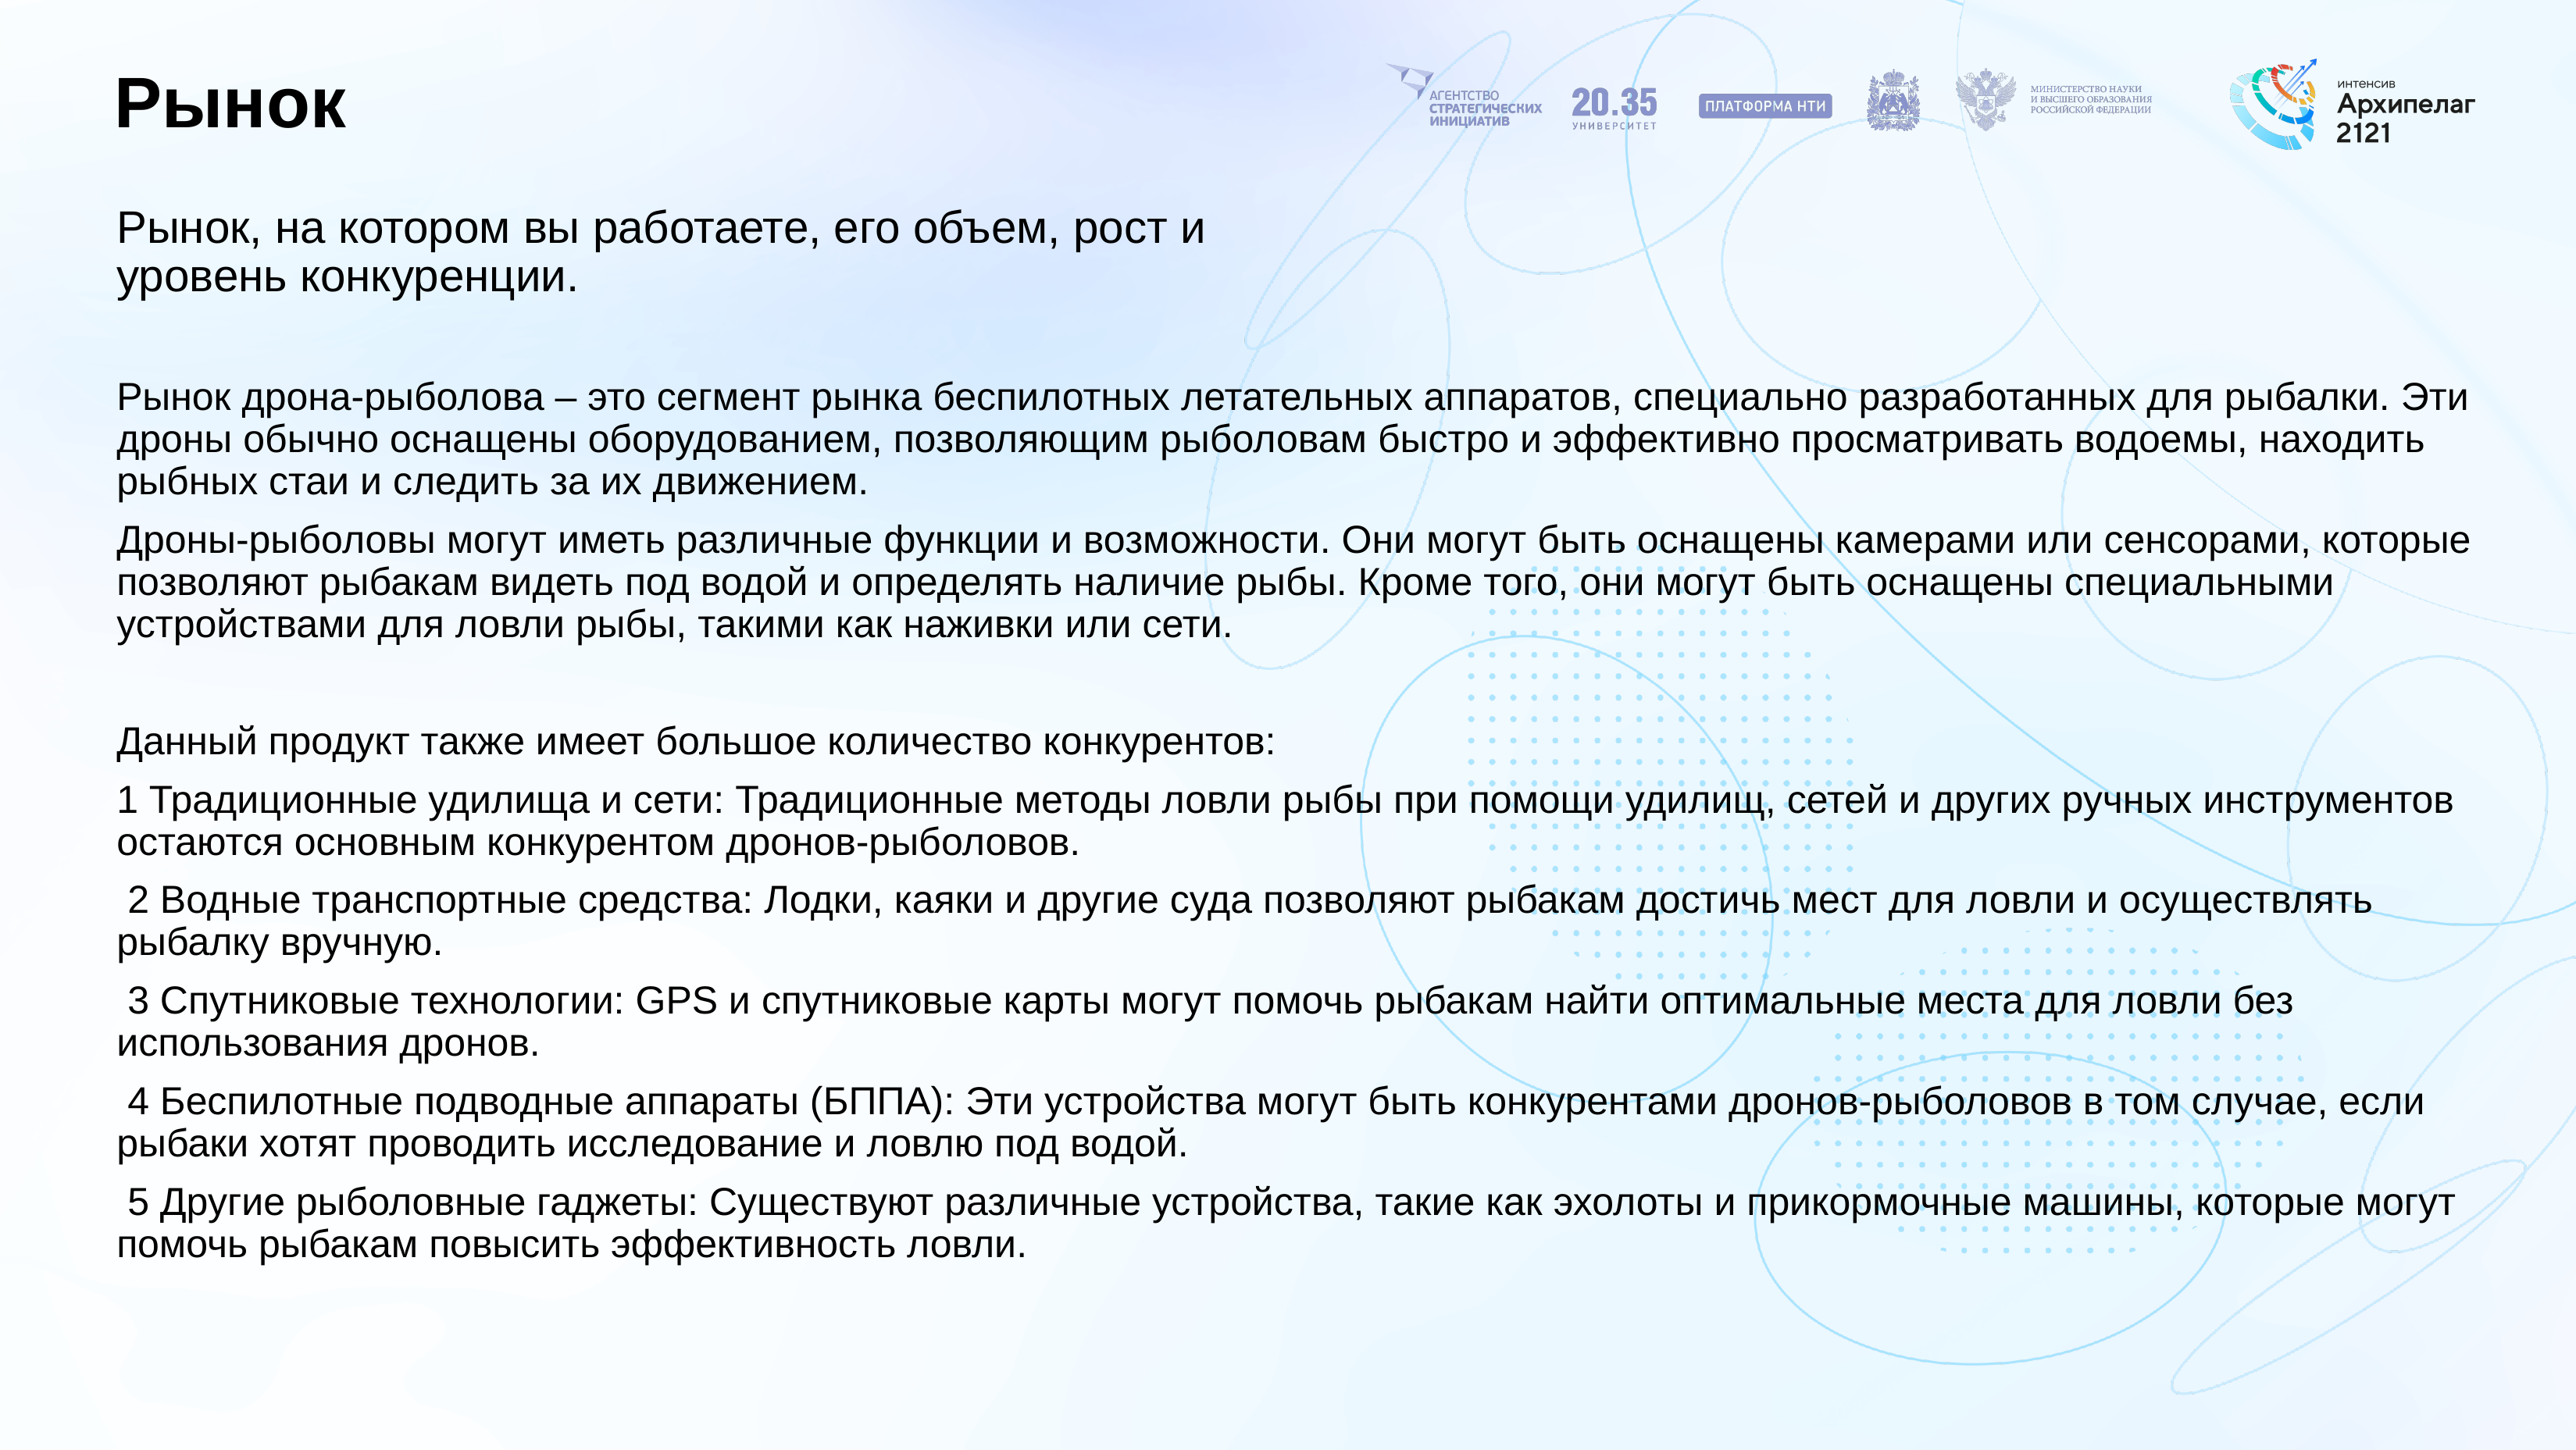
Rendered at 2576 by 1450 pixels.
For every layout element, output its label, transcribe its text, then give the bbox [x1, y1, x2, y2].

title Рынок [114, 66, 1363, 183]
list Рынок, на котором вы работаете, его объем, рост и уровень конкуренции. [114, 203, 1363, 349]
picture [0, 0, 2576, 1450]
list Рынок дрона-рыболова – это сегмент рынка беспилотных летательных аппаратов, специально разработанных для рыбалки. Эти дроны обычно оснащены оборудованием, позволяющим рыболовам быстро и эффективно просматривать водоемы, находить рыбных стаи и следить за их движением. Дроны-рыболовы могут иметь различные функции и возможности. Они могут быть оснащены камерами или сенсорами, которые позволяют рыбакам видеть под водой и определять наличие рыбы. Кроме того, они могут быть оснащены специальными устройствами для ловли рыбы, такими как наживки или сети. Данный продукт также имеет большое количество конкурентов: 1 Традиционные удилища и сети: Традиционные методы ловли рыбы при помощи удилищ, сетей и других ручных инструментов остаются основным конкурентом дронов-рыболовов. 2 Водные транспортные средства: Лодки, каяки и другие суда позволяют рыбакам достичь мест для ловли и осуществлять рыбалку вручную. 3 Спутниковые технологии: GPS и спутниковые карты могут помочь рыбакам найти оптимальные места для ловли без использования дронов. 4 Беспилотные подводные аппараты (БППА): Эти устройства могут быть конкурентами дронов-рыболовов в том случае, если рыбаки хотят проводить исследование и ловлю под водой. 5 Другие рыболовные гаджеты: Существуют различные устройства, такие как эхолоты и прикормочные машины, которые могут помочь рыбакам повысить эффективность ловли. [114, 376, 2477, 1345]
